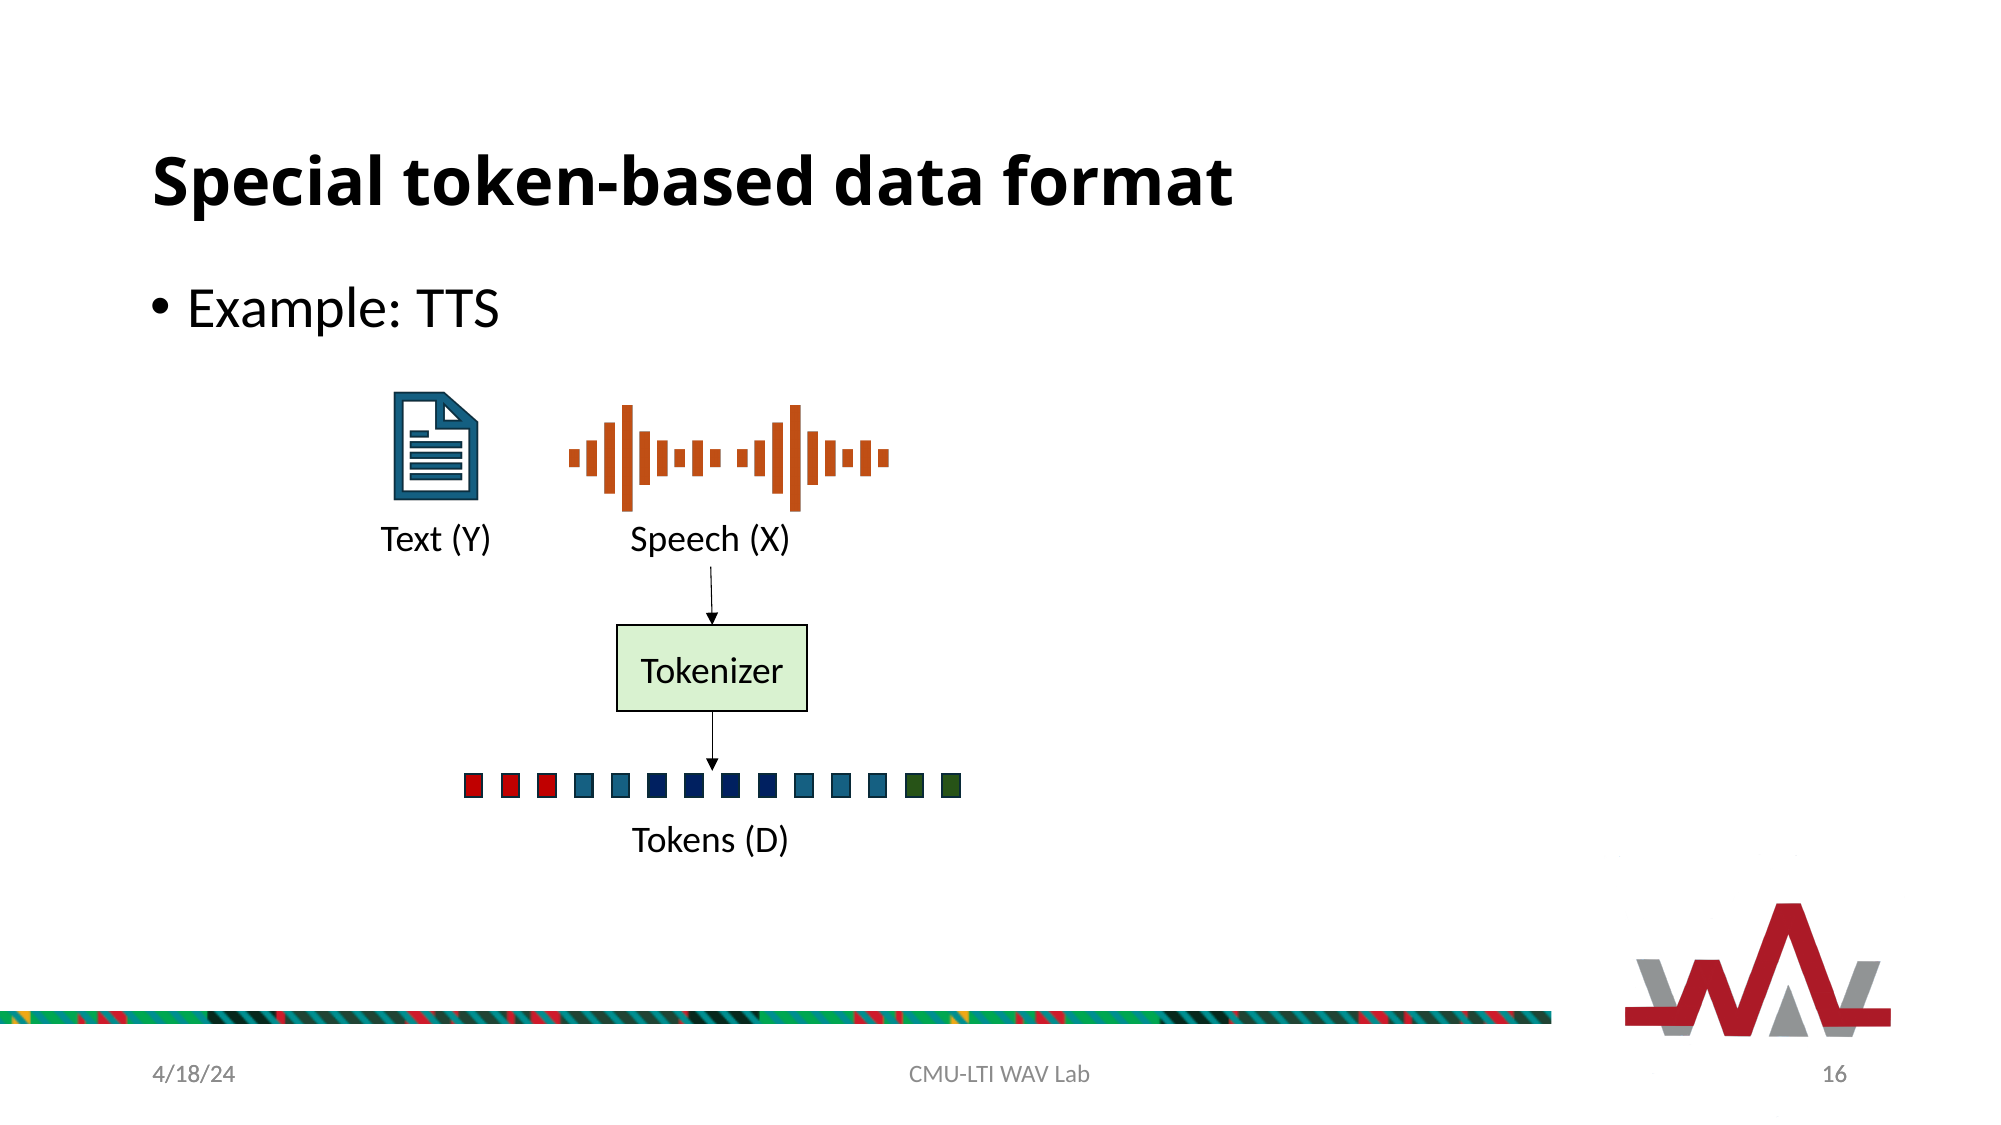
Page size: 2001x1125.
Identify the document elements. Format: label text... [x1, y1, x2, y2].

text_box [464, 774, 960, 797]
list Example: TTS [135, 270, 1860, 914]
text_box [364, 367, 897, 869]
picture [0, 854, 2000, 1125]
title Special token-based data format [137, 60, 1863, 308]
